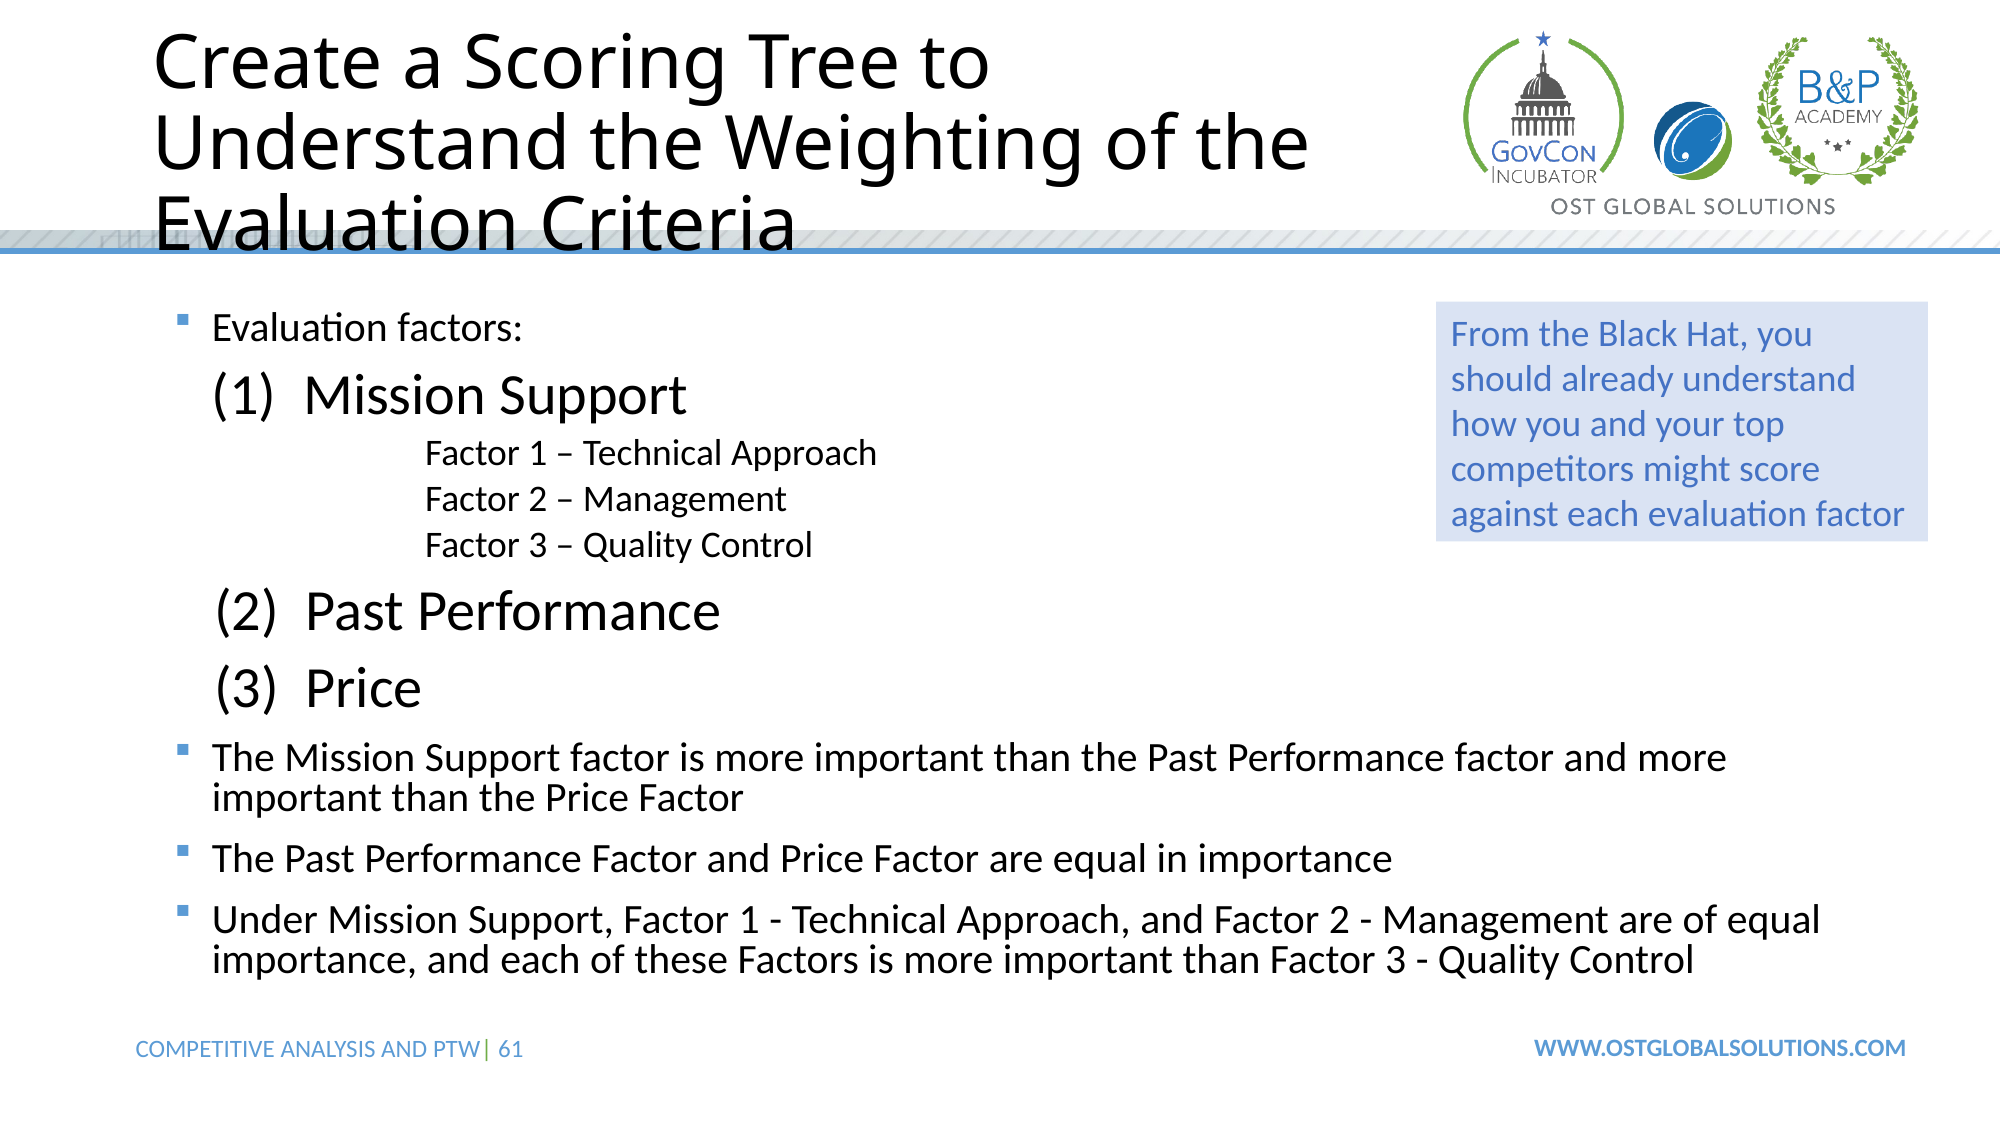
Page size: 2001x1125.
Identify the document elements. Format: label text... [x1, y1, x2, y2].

picture [1463, 29, 1922, 217]
picture [0, 230, 2000, 248]
text_box Evaluation factors: (1) Mission Support Factor 1 – Technical Approach Factor 2 – Management Factor 3 – Quality Control (2) Past Performance (3) Price The Mission Support factor is more important than the Past Performance factor and more important than the Price Factor The Past Performance Factor and Price Factor are equal in importance Under Mission Support, Factor 1 - Technical Approach, and Factor 2 - Management are of equal importance, and each of these Factors is more important than Factor 3 - Quality Control [159, 301, 1841, 1077]
text_box From the Black Hat, you should already understand how you and your top competitors might score against each evaluation factor [1436, 301, 1928, 542]
title Create a Scoring Tree to Understand the Weighting of the Evaluation Criteria [137, 59, 1437, 231]
